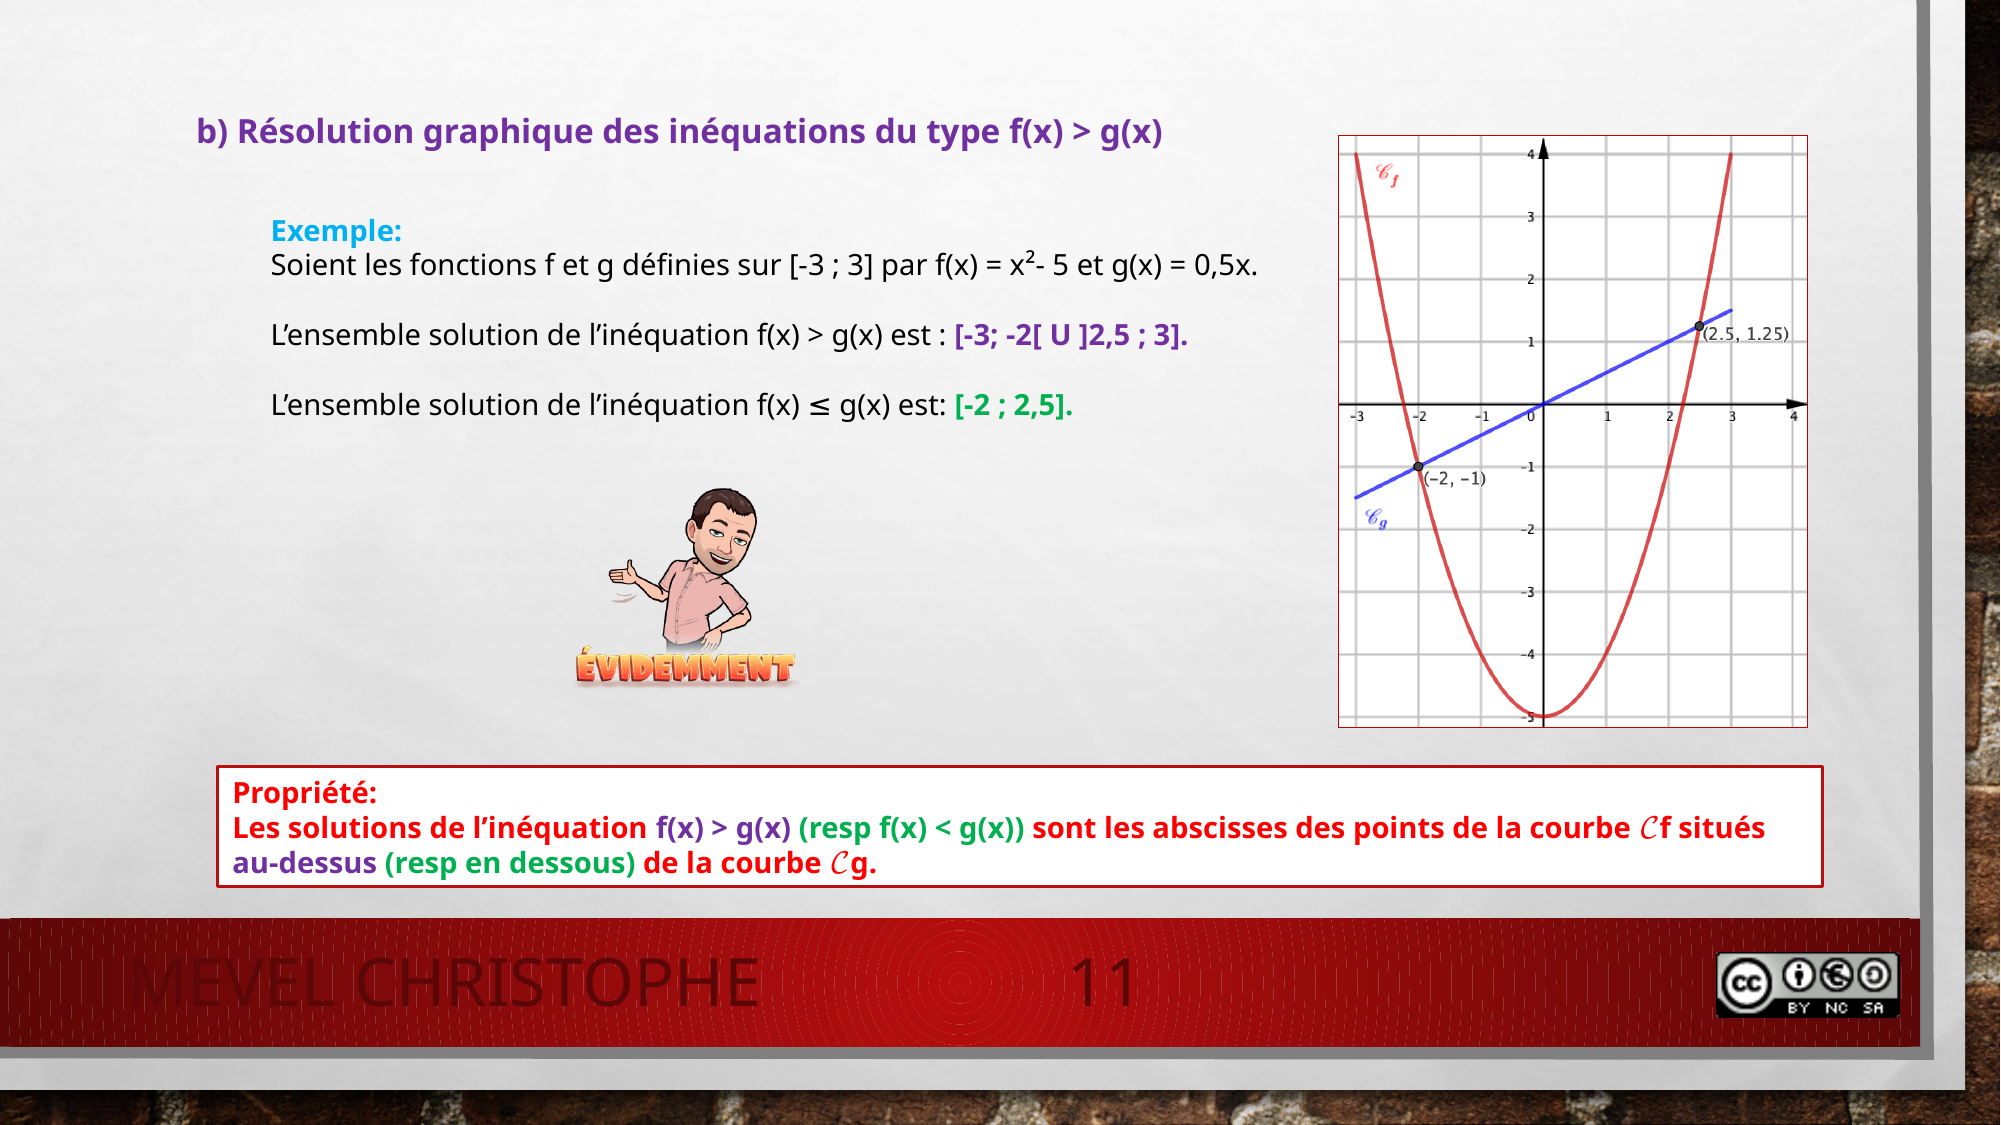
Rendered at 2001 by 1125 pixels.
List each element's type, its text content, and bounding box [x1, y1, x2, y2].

picture [1715, 952, 1900, 1018]
footer Mevel Christophe [112, 944, 1015, 1027]
text_box b) Résolution graphique des inéquations du type f(x) > g(x) [181, 102, 1188, 158]
picture [559, 459, 810, 711]
slide_number 11 [1031, 944, 1181, 1027]
text_box Propriété: Les solutions de l’inéquation f(x) > g(x) (resp f(x) < g(x)) sont les abscisses des points de la courbe 𝒞f situés au-dessus (resp en dessous) de la courbe 𝒞g. [216, 765, 1824, 888]
picture [0, 0, 2000, 1125]
picture [1337, 135, 1809, 729]
text_box Exemple: Soient les fonctions f et g définies sur [-3 ; 3] par f(x) = x²- 5 et g(x) = 0,5x. L’ensemble solution de l’inéquation f(x) > g(x) est : [-3; -2[ U ]2,5 ; 3]. L’ensemble solution de l’inéquation f(x) ≤ g(x) est: [-2 ; 2,5]. [255, 204, 1275, 429]
